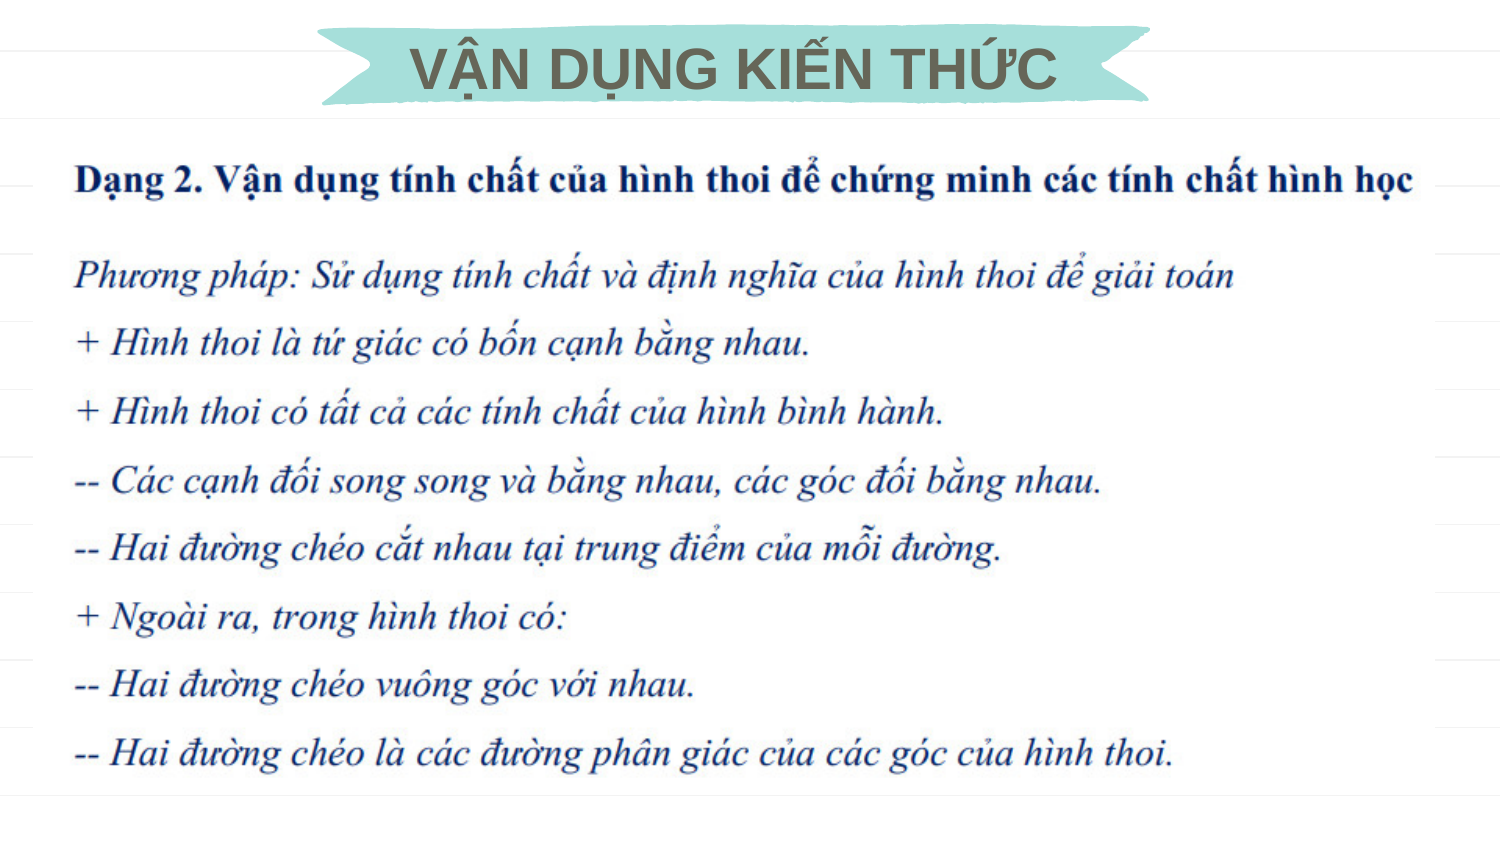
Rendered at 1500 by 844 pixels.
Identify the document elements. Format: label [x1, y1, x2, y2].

text_box [279, 23, 1189, 111]
picture [33, 139, 1436, 792]
